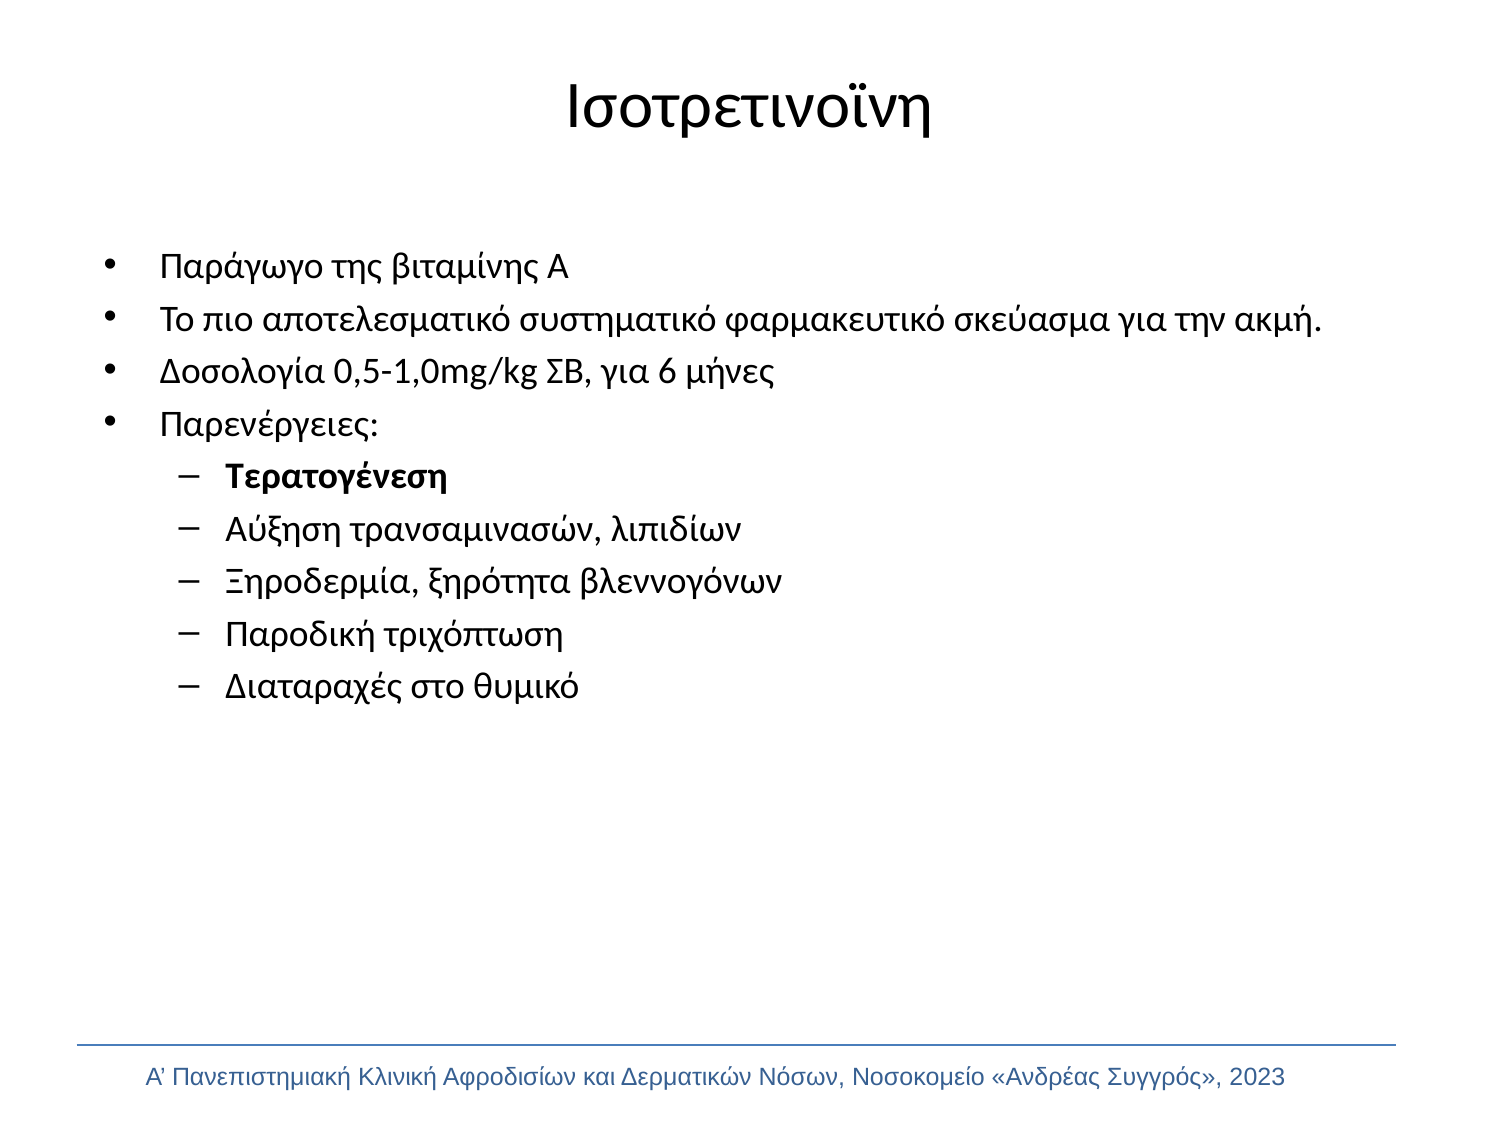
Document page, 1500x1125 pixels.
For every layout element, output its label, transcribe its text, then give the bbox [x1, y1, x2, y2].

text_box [46, 1044, 1397, 1099]
title Ισοτρετινοϊνη [75, 7, 1425, 195]
list Παράγωγο της βιταμίνης Α Το πιο αποτελεσματικό συστηματικό φαρμακευτικό σκεύασμα για την ακμή. Δοσολογία 0,5-1,0mg/kg ΣΒ, για 6 μήνες Παρενέργειες: Τερατογένεση Αύξηση τρανσαμινασών, λιπιδίων Ξηροδερμία, ξηρότητα βλεννογόνων Παροδική τριχόπτωση Διαταραχές στο θυμικό [88, 233, 1439, 976]
